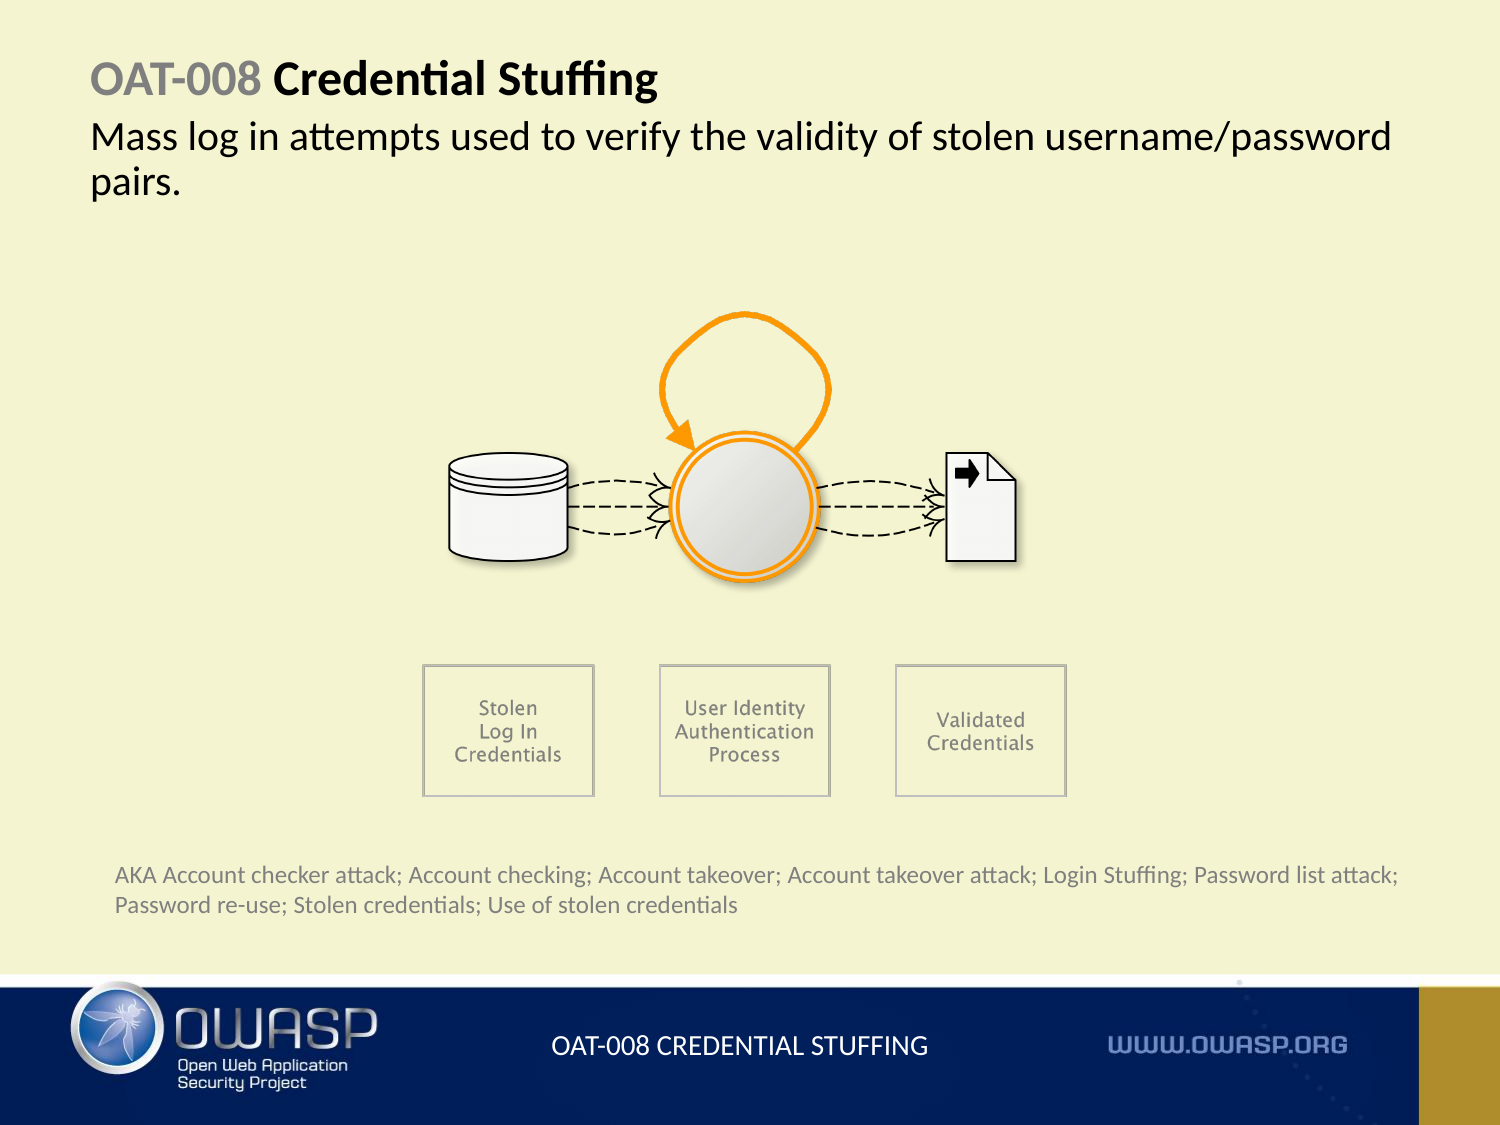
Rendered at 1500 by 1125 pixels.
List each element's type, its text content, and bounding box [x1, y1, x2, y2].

text_box OAT-008 Credential Stuffing [383, 1018, 1097, 1103]
picture [0, 975, 1500, 1125]
picture [250, 221, 1241, 798]
text_box [0, 0, 1500, 975]
text_box AKA Account checker attack; Account checking; Account takeover; Account takeover attack; Login Stuffing; Password list attack; Password re-use; Stolen credentials; Use of stolen credentials [99, 850, 1448, 954]
list OAT-008 Credential Stuffing Mass log in attempts used to verify the validity of stolen username/password pairs. [75, 45, 1423, 226]
